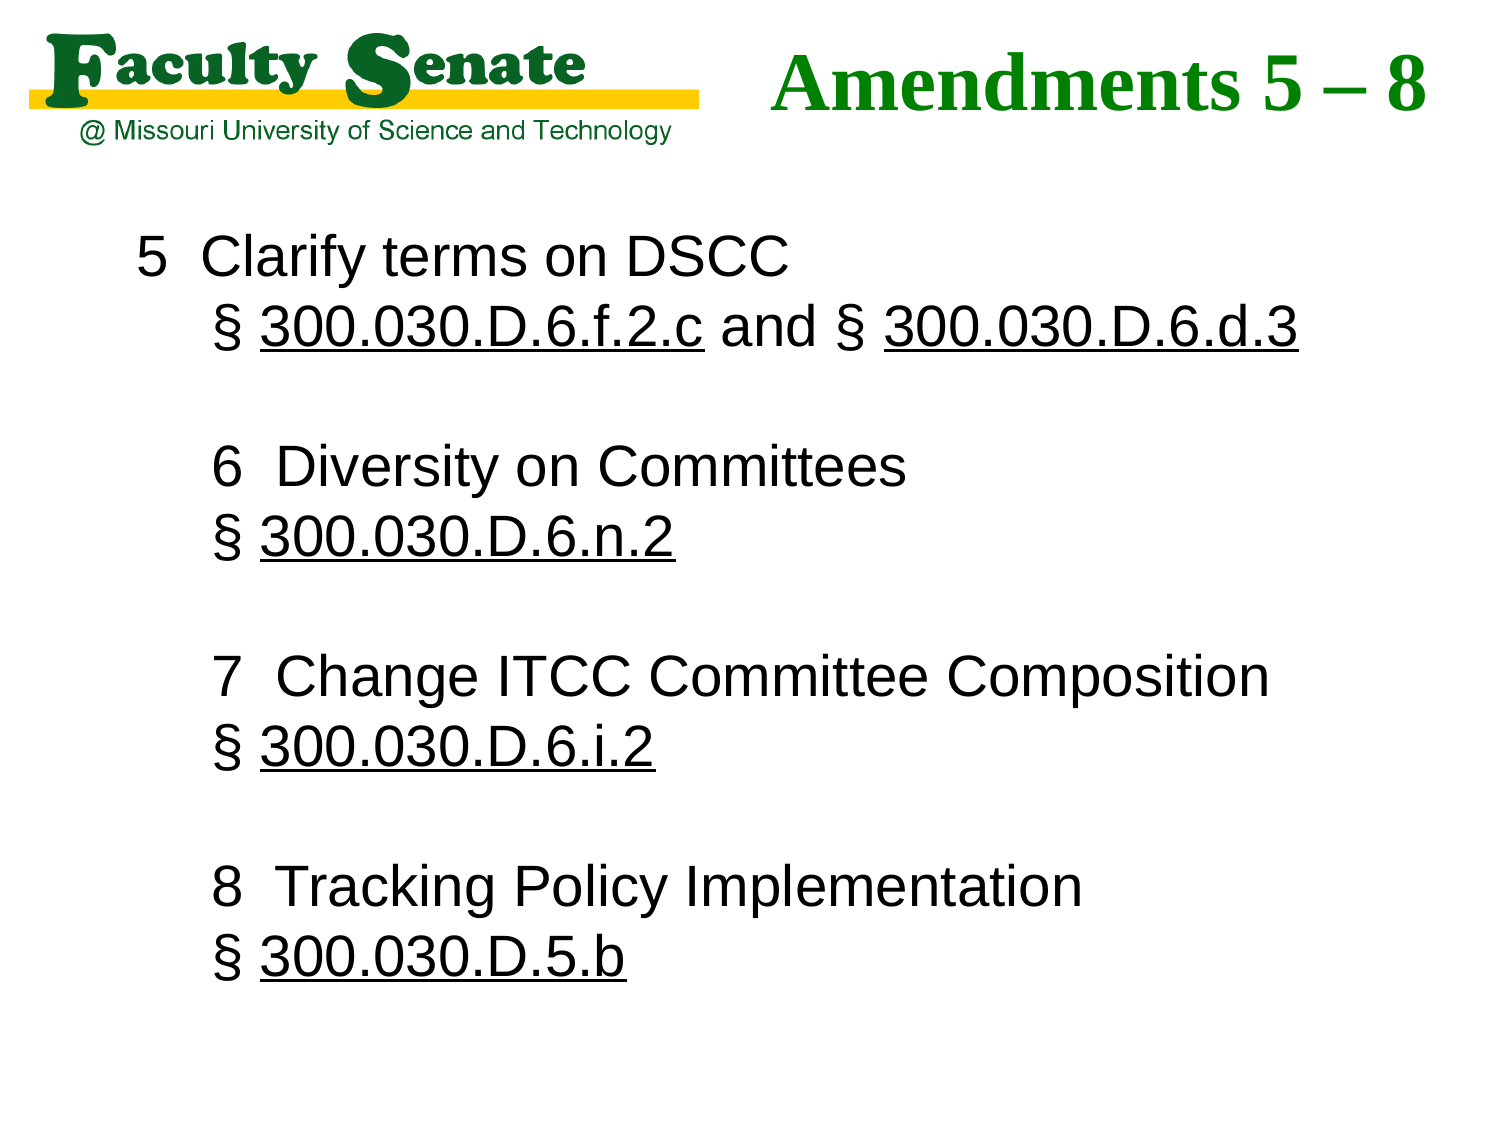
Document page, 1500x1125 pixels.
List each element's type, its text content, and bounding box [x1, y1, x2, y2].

picture [28, 0, 728, 155]
title Amendments 5 – 8 [736, 35, 1463, 133]
text_box 5 Clarify terms on DSCC § 300.030.D.6.f.2.c and § 300.030.D.6.d.3 6 Diversity on Committees § 300.030.D.6.n.2 7 Change ITCC Committee Composition § 300.030.D.6.i.2 8 Tracking Policy Implementation § 300.030.D.5.b [121, 210, 1331, 995]
